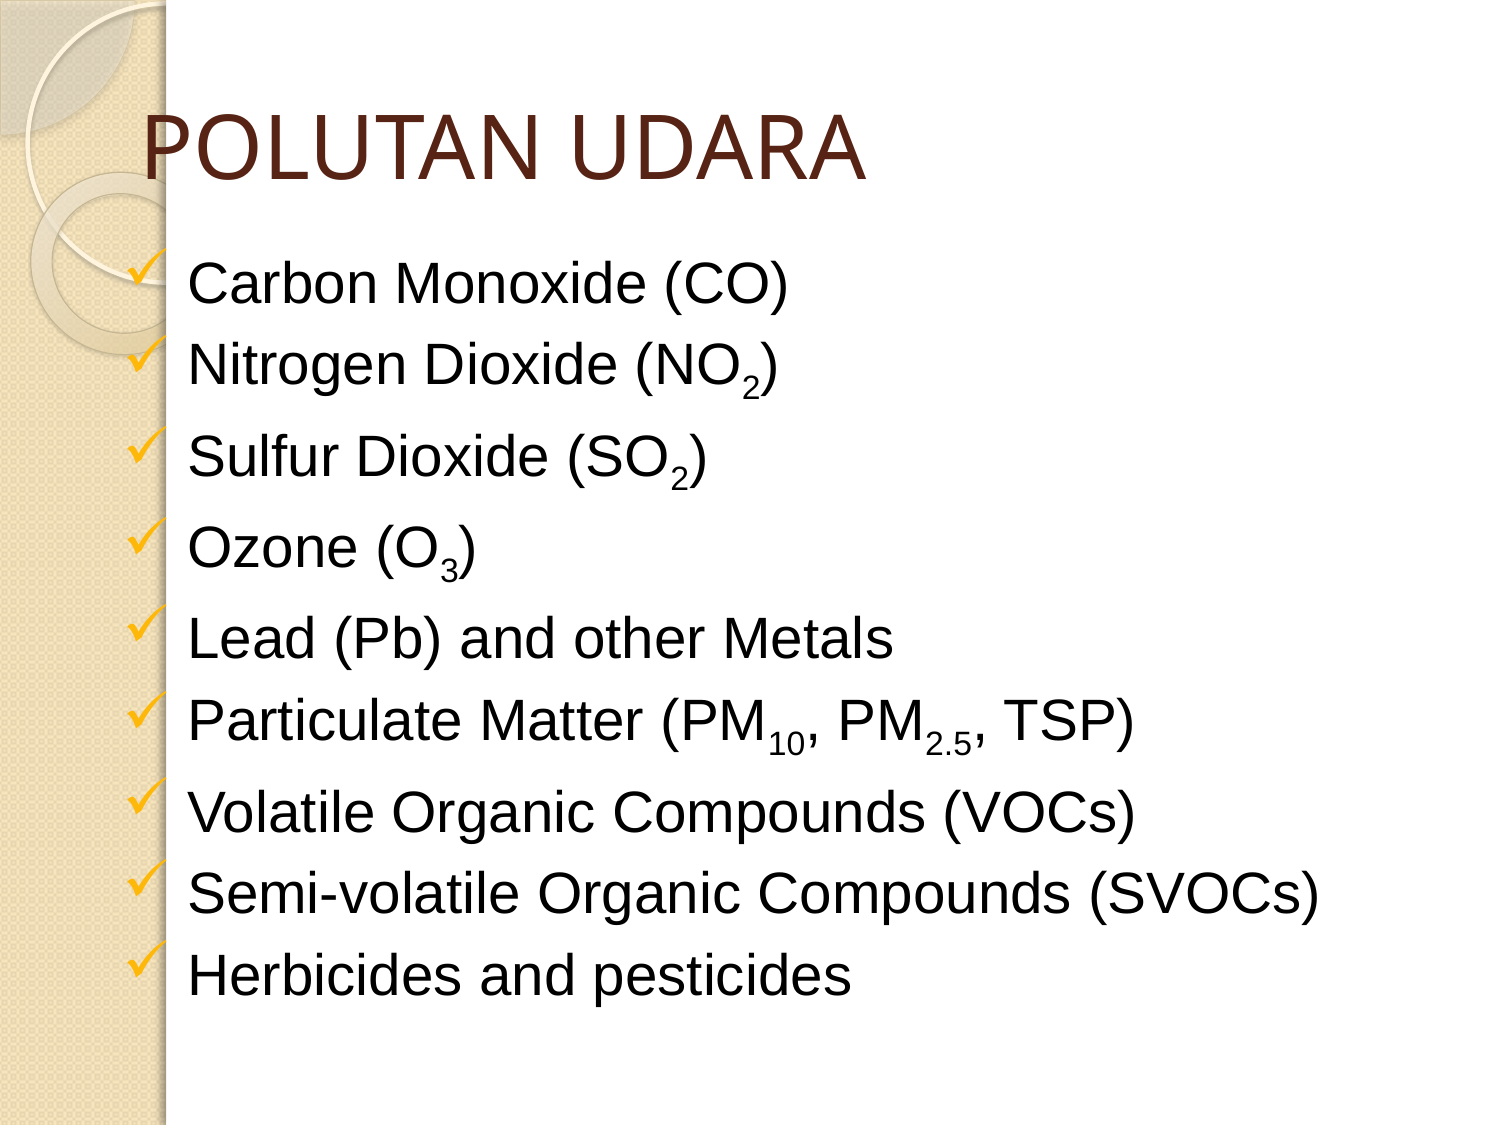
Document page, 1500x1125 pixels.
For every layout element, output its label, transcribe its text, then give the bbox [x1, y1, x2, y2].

list Carbon Monoxide (CO) Nitrogen Dioxide (NO2) Sulfur Dioxide (SO2) Ozone (O3) Lead (Pb) and other Metals Particulate Matter (PM10, PM2.5, TSP) Volatile Organic Compounds (VOCs) Semi-volatile Organic Compounds (SVOCs) Herbicides and pesticides [0, 237, 1425, 1075]
title POLUTAN UDARA [125, 50, 1400, 237]
